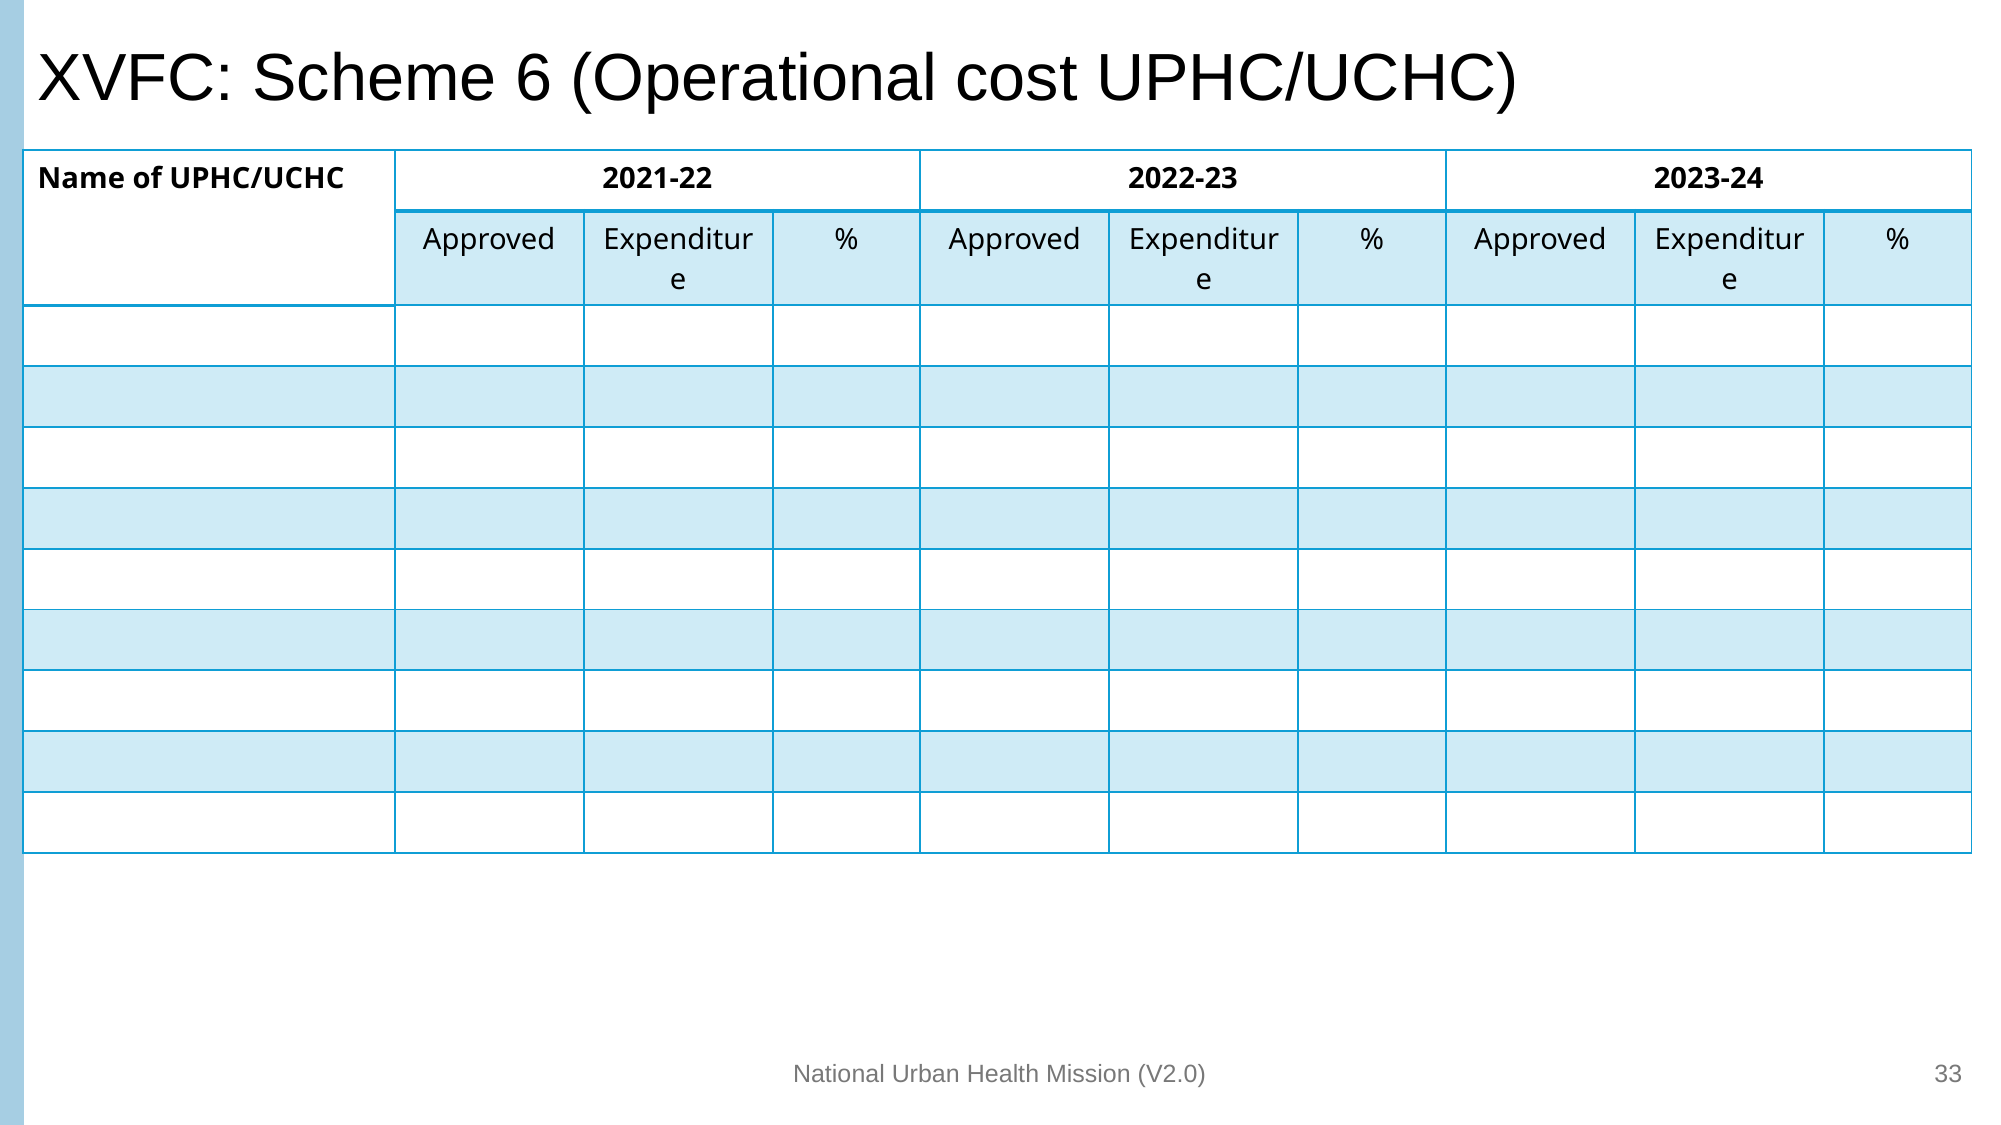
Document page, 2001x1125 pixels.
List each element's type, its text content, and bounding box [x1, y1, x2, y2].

table_cell [24, 428, 394, 487]
table_cell [1825, 610, 1971, 669]
table_cell [1447, 428, 1634, 487]
table_cell [774, 489, 919, 548]
table_cell [1636, 367, 1823, 426]
table_cell % [774, 213, 919, 304]
table_cell [1636, 793, 1823, 852]
table_cell [1299, 671, 1445, 730]
table_cell [585, 610, 772, 669]
footer National Urban Health Mission (V2.0) [662, 1042, 1338, 1103]
table_cell [1825, 732, 1971, 791]
table_cell [774, 306, 919, 365]
table_cell [1110, 732, 1297, 791]
table_cell [24, 793, 394, 852]
table_cell [396, 367, 583, 426]
table_cell [921, 306, 1108, 365]
table_cell [396, 671, 583, 730]
table_cell [396, 732, 583, 791]
table_cell [1825, 793, 1971, 852]
table_cell [585, 671, 772, 730]
table_cell Approved [1447, 213, 1634, 304]
table_cell [1825, 550, 1971, 609]
table_header Name of UPHC/UCHC [24, 151, 394, 304]
table_cell [585, 367, 772, 426]
table_cell [1447, 793, 1634, 852]
table_cell [1636, 306, 1823, 365]
table_cell [396, 793, 583, 852]
table_cell [1825, 428, 1971, 487]
table_cell [1825, 489, 1971, 548]
table_cell [774, 367, 919, 426]
table_cell [1447, 671, 1634, 730]
table_header 2022-23 [921, 151, 1445, 209]
table_cell [396, 489, 583, 548]
table_cell [24, 732, 394, 791]
table_cell [1447, 489, 1634, 548]
table_cell [24, 671, 394, 730]
table_cell [1447, 367, 1634, 426]
table_header 2023-24 [1447, 151, 1971, 209]
table_cell [1636, 732, 1823, 791]
table_cell Expenditure [1636, 213, 1823, 304]
table_cell [24, 610, 394, 669]
slide_number 33 [1527, 1042, 1978, 1103]
table_cell % [1299, 213, 1445, 304]
table_cell [585, 732, 772, 791]
table_cell Approved [921, 213, 1108, 304]
table_cell [1636, 550, 1823, 609]
table_cell [396, 428, 583, 487]
table_cell [1299, 610, 1445, 669]
table_cell [921, 367, 1108, 426]
table_cell [24, 307, 394, 365]
table_cell [1636, 489, 1823, 548]
table_cell [921, 732, 1108, 791]
table_cell [921, 489, 1108, 548]
table_cell [1110, 489, 1297, 548]
table_cell [585, 550, 772, 609]
table_cell [1299, 428, 1445, 487]
table_cell [585, 428, 772, 487]
table_cell [774, 671, 919, 730]
table_cell [1110, 306, 1297, 365]
table_header 2021-22 [396, 151, 919, 209]
table_cell [396, 610, 583, 669]
table_cell [1299, 732, 1445, 791]
table_cell [585, 793, 772, 852]
table_cell [1447, 610, 1634, 669]
table_cell [24, 489, 394, 548]
table_cell Approved [396, 213, 583, 304]
table_cell [1110, 793, 1297, 852]
table_cell [1299, 793, 1445, 852]
table_cell [585, 306, 772, 365]
table_cell [585, 489, 772, 548]
table_cell [1110, 550, 1297, 609]
table_cell [774, 732, 919, 791]
table_cell [1636, 428, 1823, 487]
table_cell [921, 671, 1108, 730]
table_cell [921, 793, 1108, 852]
table_cell [1110, 671, 1297, 730]
table_cell [1447, 732, 1634, 791]
table_cell [1299, 306, 1445, 365]
table_cell [774, 428, 919, 487]
table_cell [1110, 610, 1297, 669]
table_cell [774, 610, 919, 669]
table_cell [1825, 306, 1971, 365]
table_cell [1299, 367, 1445, 426]
table_cell [1825, 671, 1971, 730]
table_cell [1447, 306, 1634, 365]
table_cell [24, 367, 394, 426]
table_cell [396, 550, 583, 609]
table_cell [774, 550, 919, 609]
table_cell [1299, 489, 1445, 548]
table_cell [1636, 671, 1823, 730]
table_cell [774, 793, 919, 852]
title XVFC: Scheme 6 (Operational cost UPHC/UCHC) [22, 22, 1980, 136]
table_cell [24, 550, 394, 609]
table_cell [1825, 367, 1971, 426]
table_cell [1636, 610, 1823, 669]
table_cell [1299, 550, 1445, 609]
table_cell [921, 610, 1108, 669]
table_cell % [1825, 213, 1971, 304]
table_cell [1447, 550, 1634, 609]
table_cell Expenditure [585, 213, 772, 304]
table_cell [921, 550, 1108, 609]
table_cell Expenditure [1110, 213, 1297, 304]
table_cell [921, 428, 1108, 487]
table_cell [396, 306, 583, 365]
table_cell [1110, 367, 1297, 426]
table_cell [1110, 428, 1297, 487]
